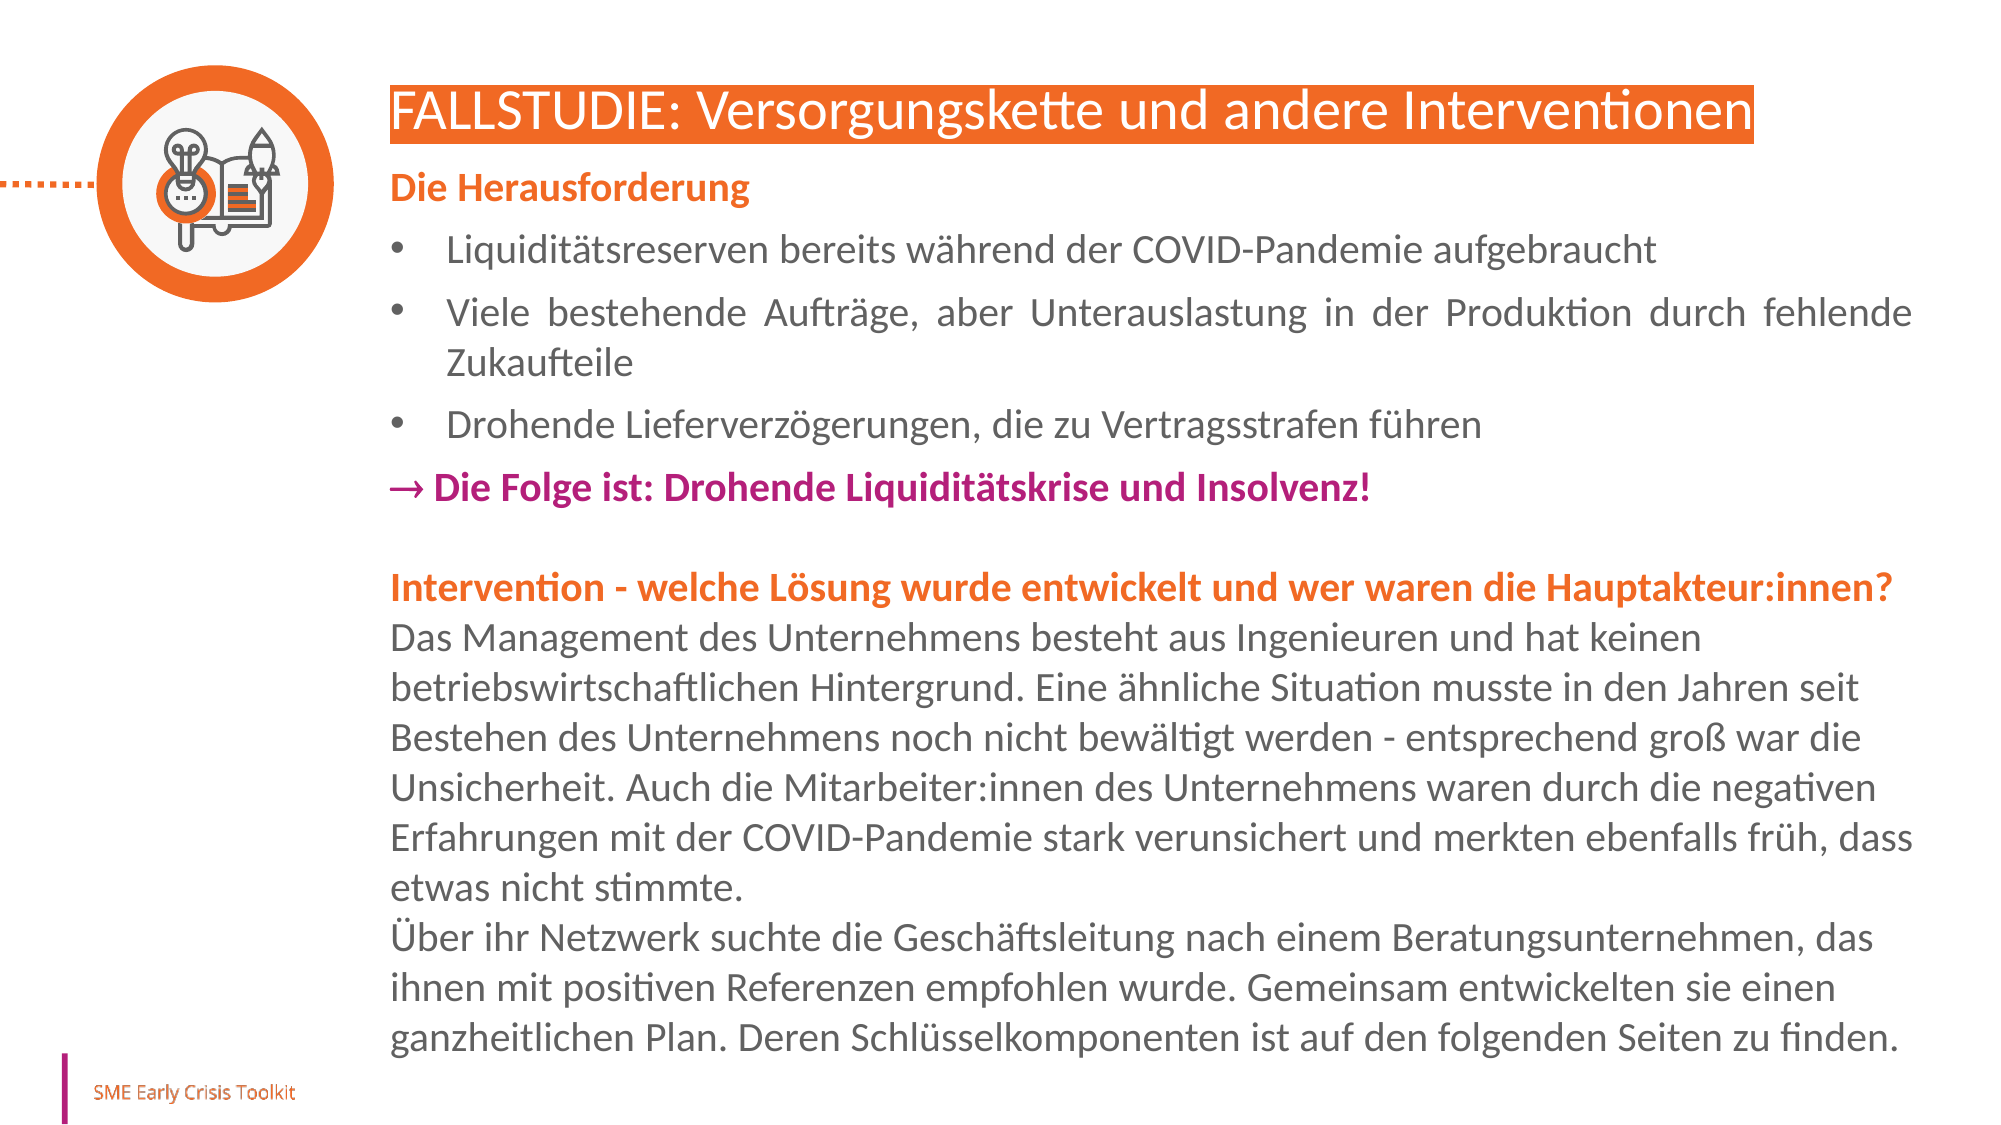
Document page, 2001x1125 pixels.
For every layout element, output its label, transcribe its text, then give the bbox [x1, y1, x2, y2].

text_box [156, 126, 281, 253]
list FALLSTUDIE: Versorgungskette und andere Interventionen [375, 70, 1866, 151]
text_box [96, 65, 334, 303]
picture [83, 1079, 295, 1104]
text_box Die Herausforderung Liquiditätsreserven bereits während der COVID-Pandemie aufgebraucht Viele bestehende Aufträge, aber Unterauslastung in der Produktion durch fehlende Zukaufteile Drohende Lieferverzögerungen, die zu Vertragsstrafen führen  Die Folge ist: Drohende Liquiditätskrise und Insolvenz! Intervention - welche Lösung wurde entwickelt und wer waren die Hauptakteur:innen? Das Management des Unternehmens besteht aus Ingenieuren und hat keinen betriebswirtschaftlichen Hintergrund. Eine ähnliche Situation musste in den Jahren seit Bestehen des Unternehmens noch nicht bewältigt werden - entsprechend groß war die Unsicherheit. Auch die Mitarbeiter:innen des Unternehmens waren durch die negativen Erfahrungen mit der COVID-Pandemie stark verunsichert und merkten ebenfalls früh, dass etwas nicht stimmte. Über ihr Netzwerk suchte die Geschäftsleitung nach einem Beratungsunternehmen, das ihnen mit positiven Referenzen empfohlen wurde. Gemeinsam entwickelten sie einen ganzheitlichen Plan. Deren Schlüsselkomponenten ist auf den folgenden Seiten zu finden. [375, 151, 1961, 1118]
